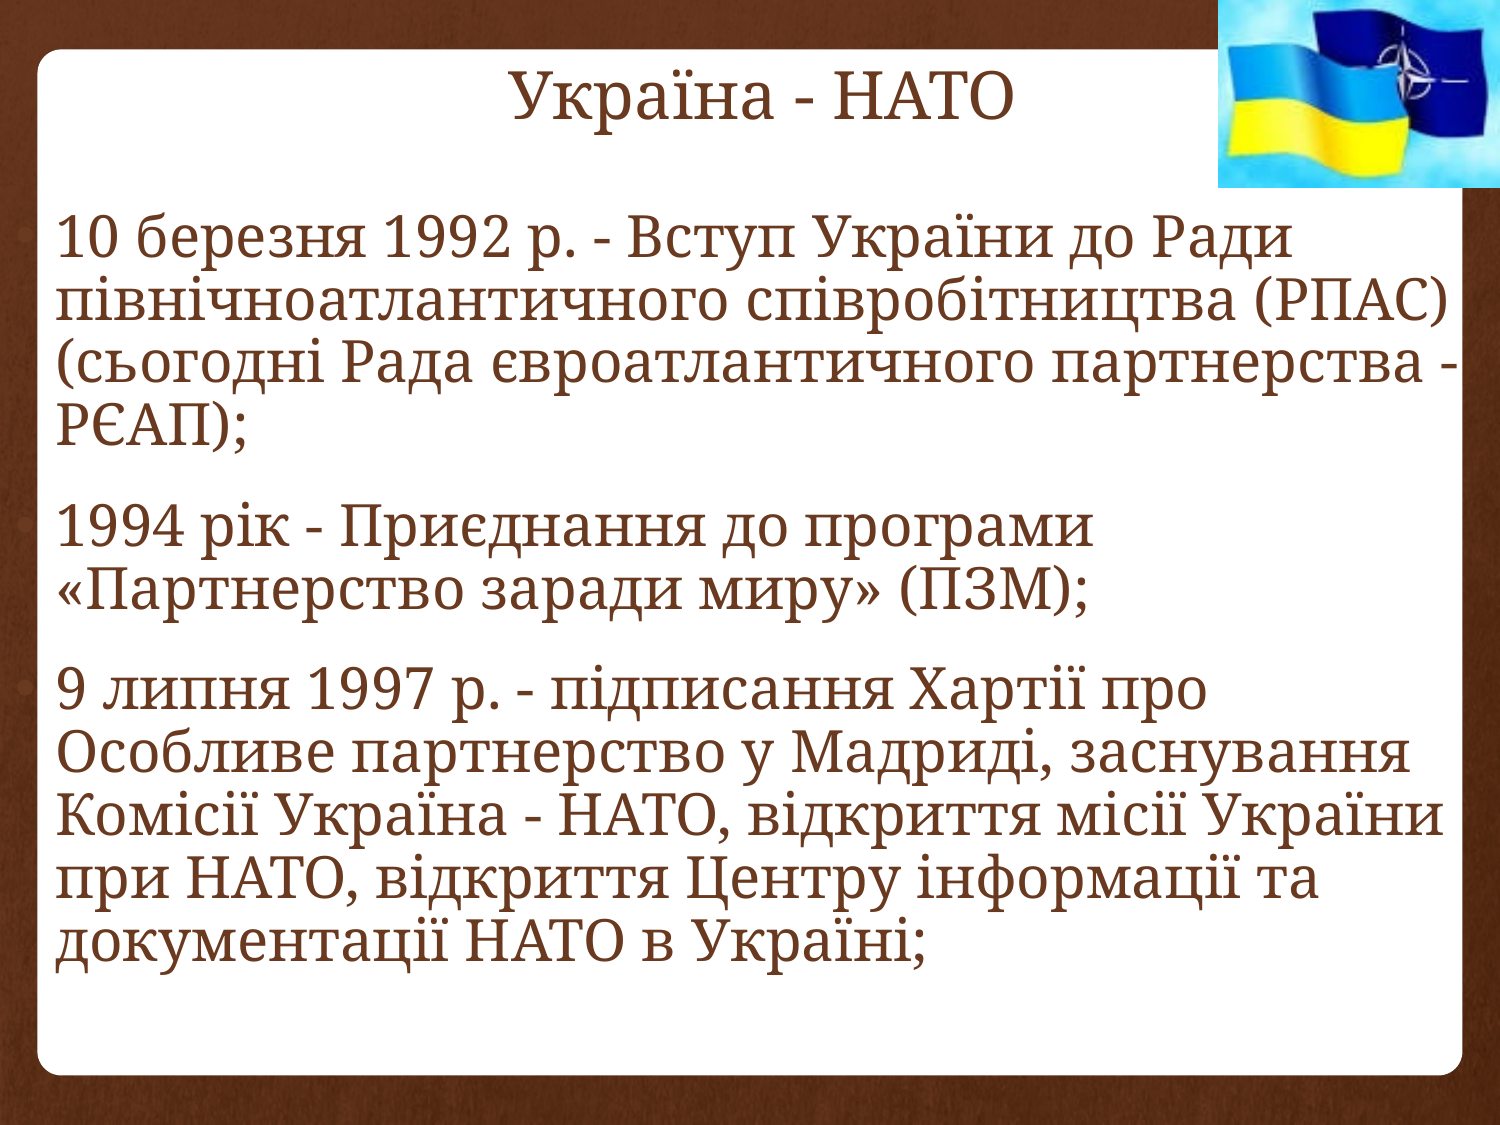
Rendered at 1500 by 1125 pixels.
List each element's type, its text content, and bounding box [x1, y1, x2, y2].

title Україна - НАТО [75, 40, 1215, 141]
picture [1218, 0, 1500, 188]
list 10 березня 1992 р. - Вступ України до Ради північноатлантичного співробітництва (РПАС) (сьогодні Рада євроатлантичного партнерства - РЄАП); 1994 рік - Приєднання до програми «Партнерство заради миру» (ПЗМ); 9 липня 1997 р. - підписання Хартії про Особливе партнерство у Мадриді, заснування Комісії Україна - НАТО, відкриття місії України при НАТО, відкриття Центру інформації та документації НАТО в Україні; [0, 199, 1500, 1000]
